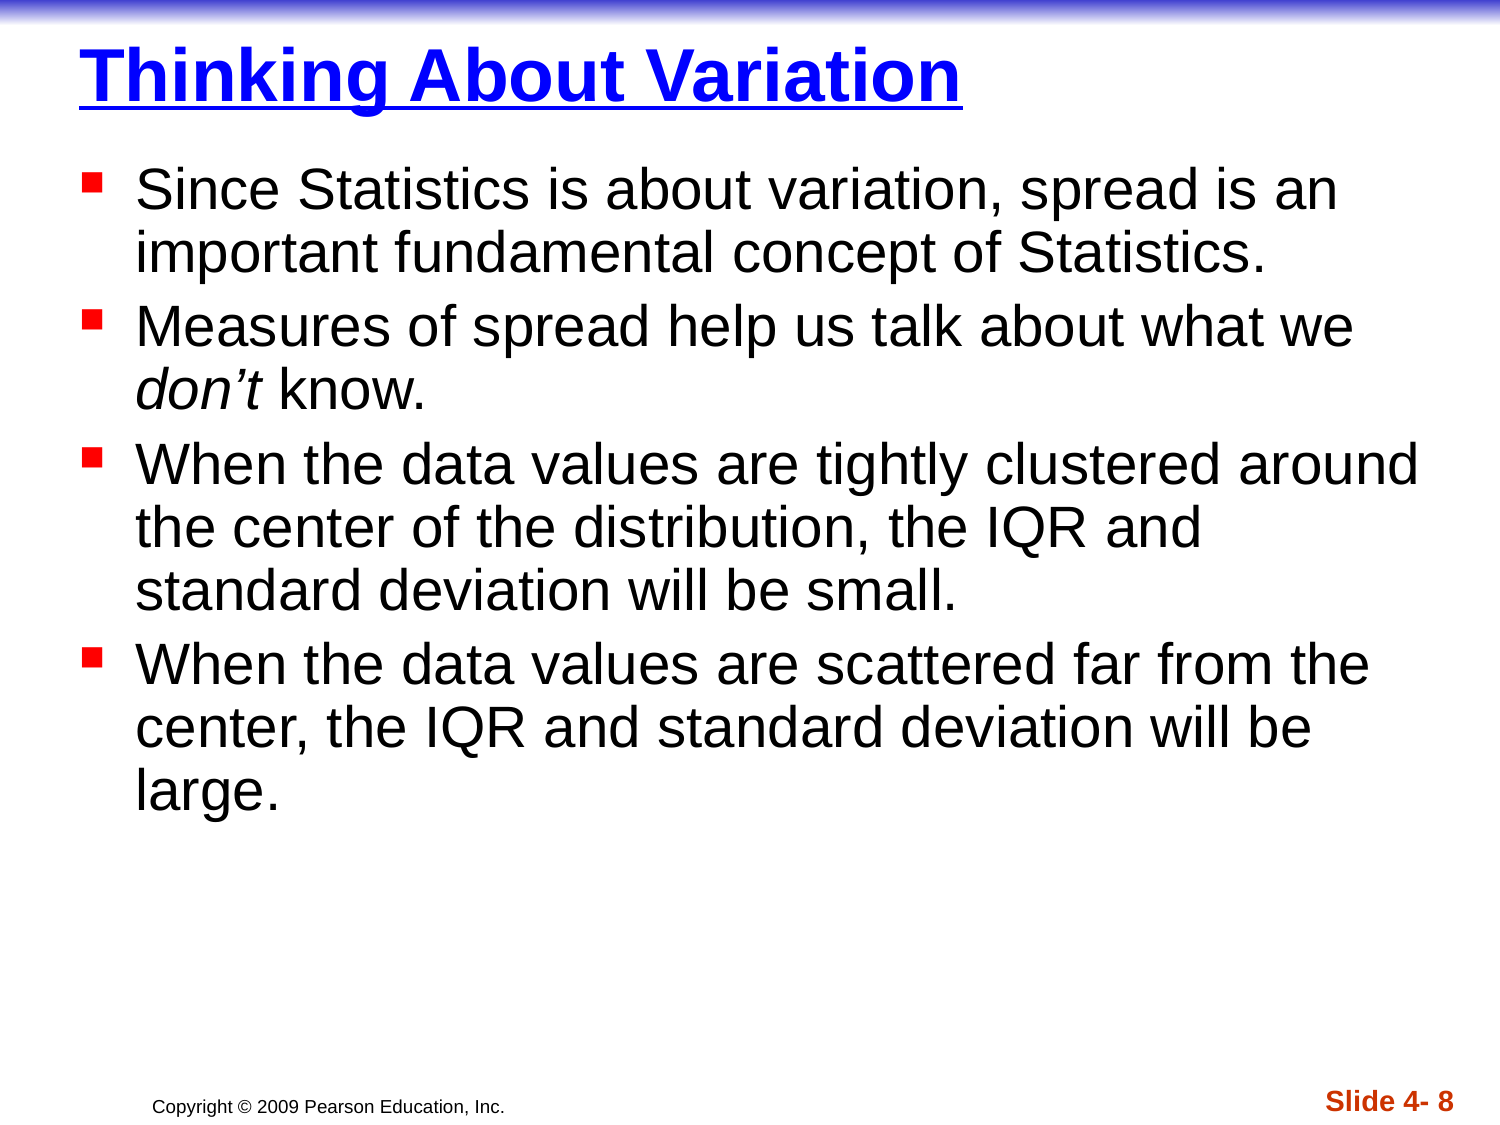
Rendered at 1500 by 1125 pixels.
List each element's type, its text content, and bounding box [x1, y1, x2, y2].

list Since Statistics is about variation, spread is an important fundamental concept of Statistics. Measures of spread help us talk about what we don’t know. When the data values are tightly clustered around the center of the distribution, the IQR and standard deviation will be small. When the data values are scattered far from the center, the IQR and standard deviation will be large. [64, 151, 1425, 902]
slide_number Slide 4- 8 [1156, 1049, 1470, 1125]
title Thinking About Variation [64, 0, 1427, 125]
